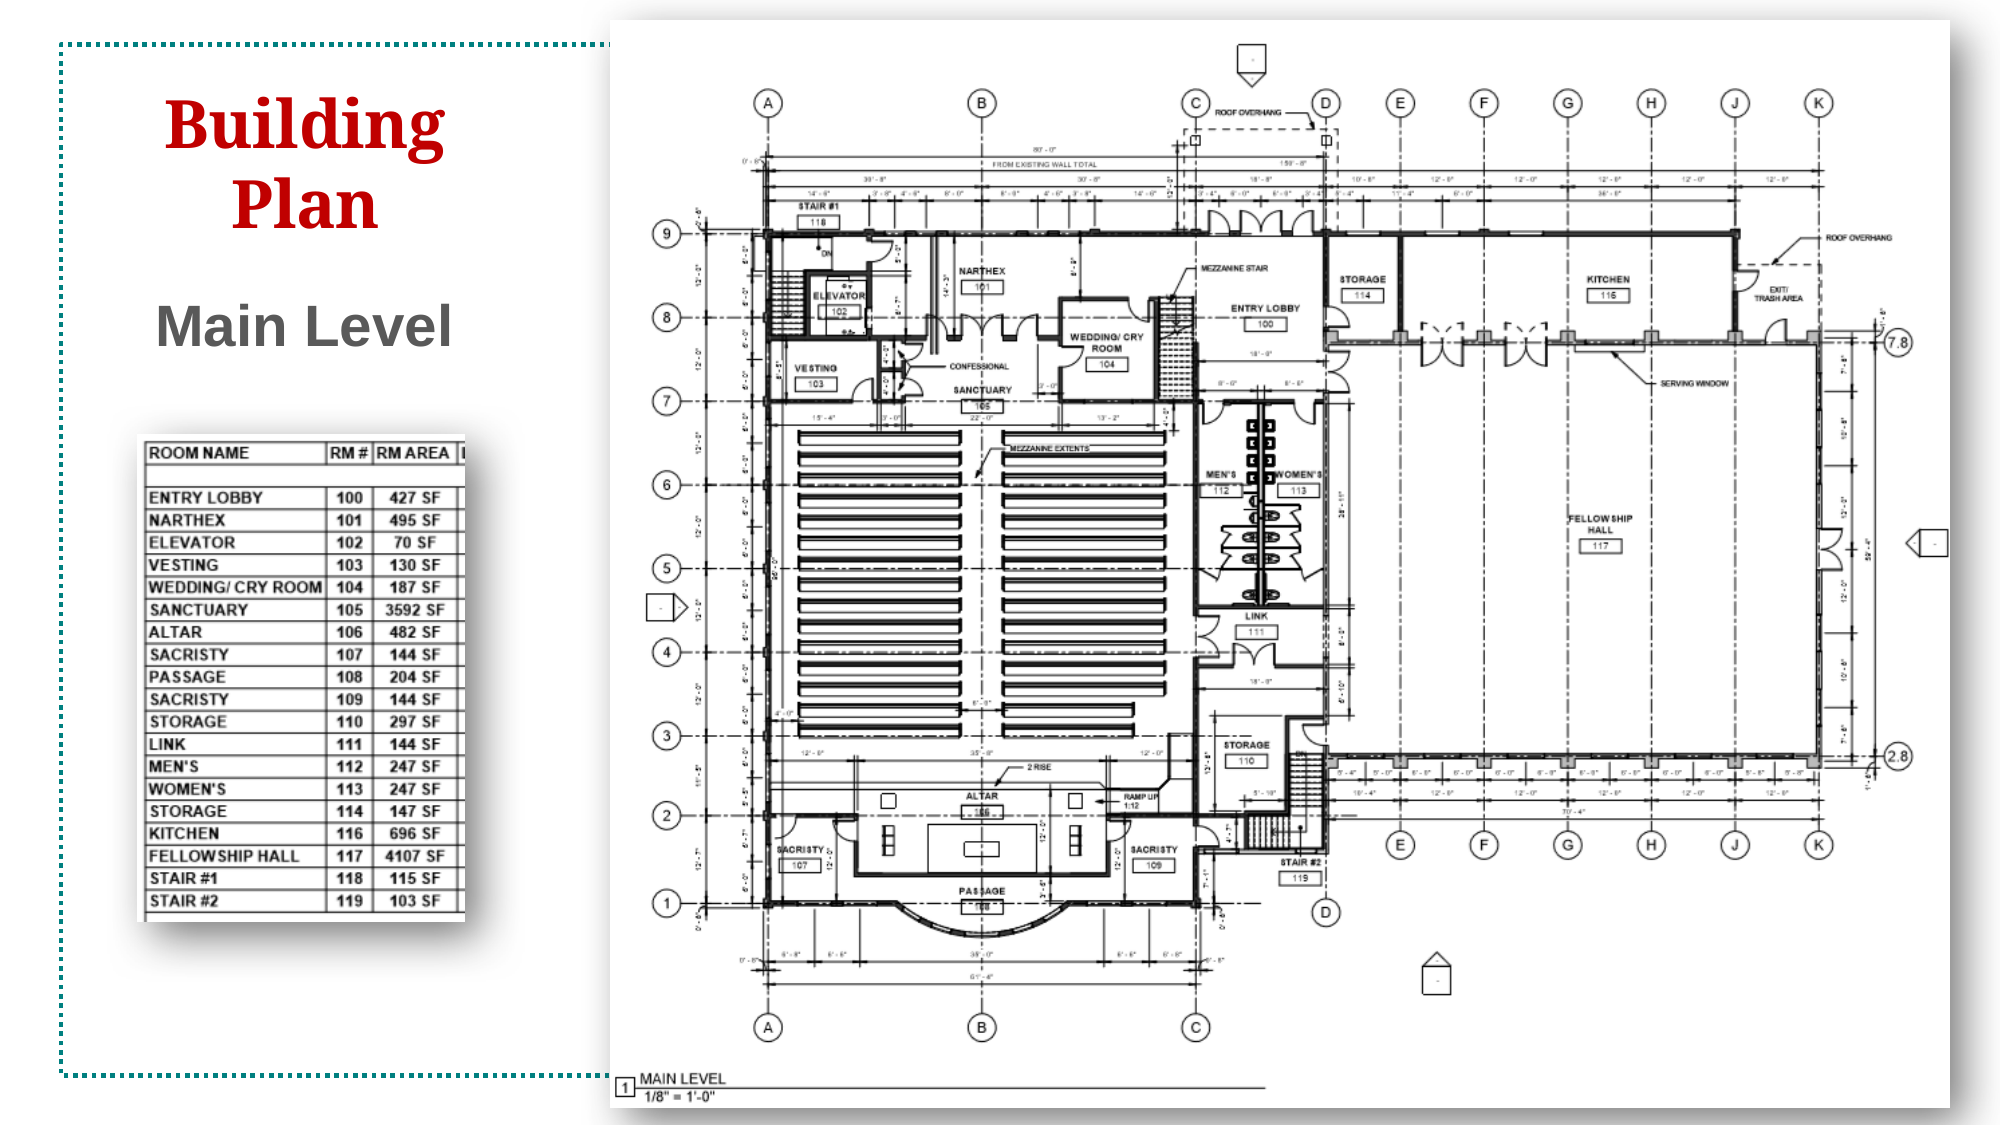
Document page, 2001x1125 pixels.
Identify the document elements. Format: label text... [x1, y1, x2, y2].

text_box Main Level [137, 252, 472, 359]
picture [610, 20, 1950, 1108]
title Building Plan [110, 81, 501, 243]
picture [136, 434, 465, 923]
text_box [59, 42, 596, 1077]
